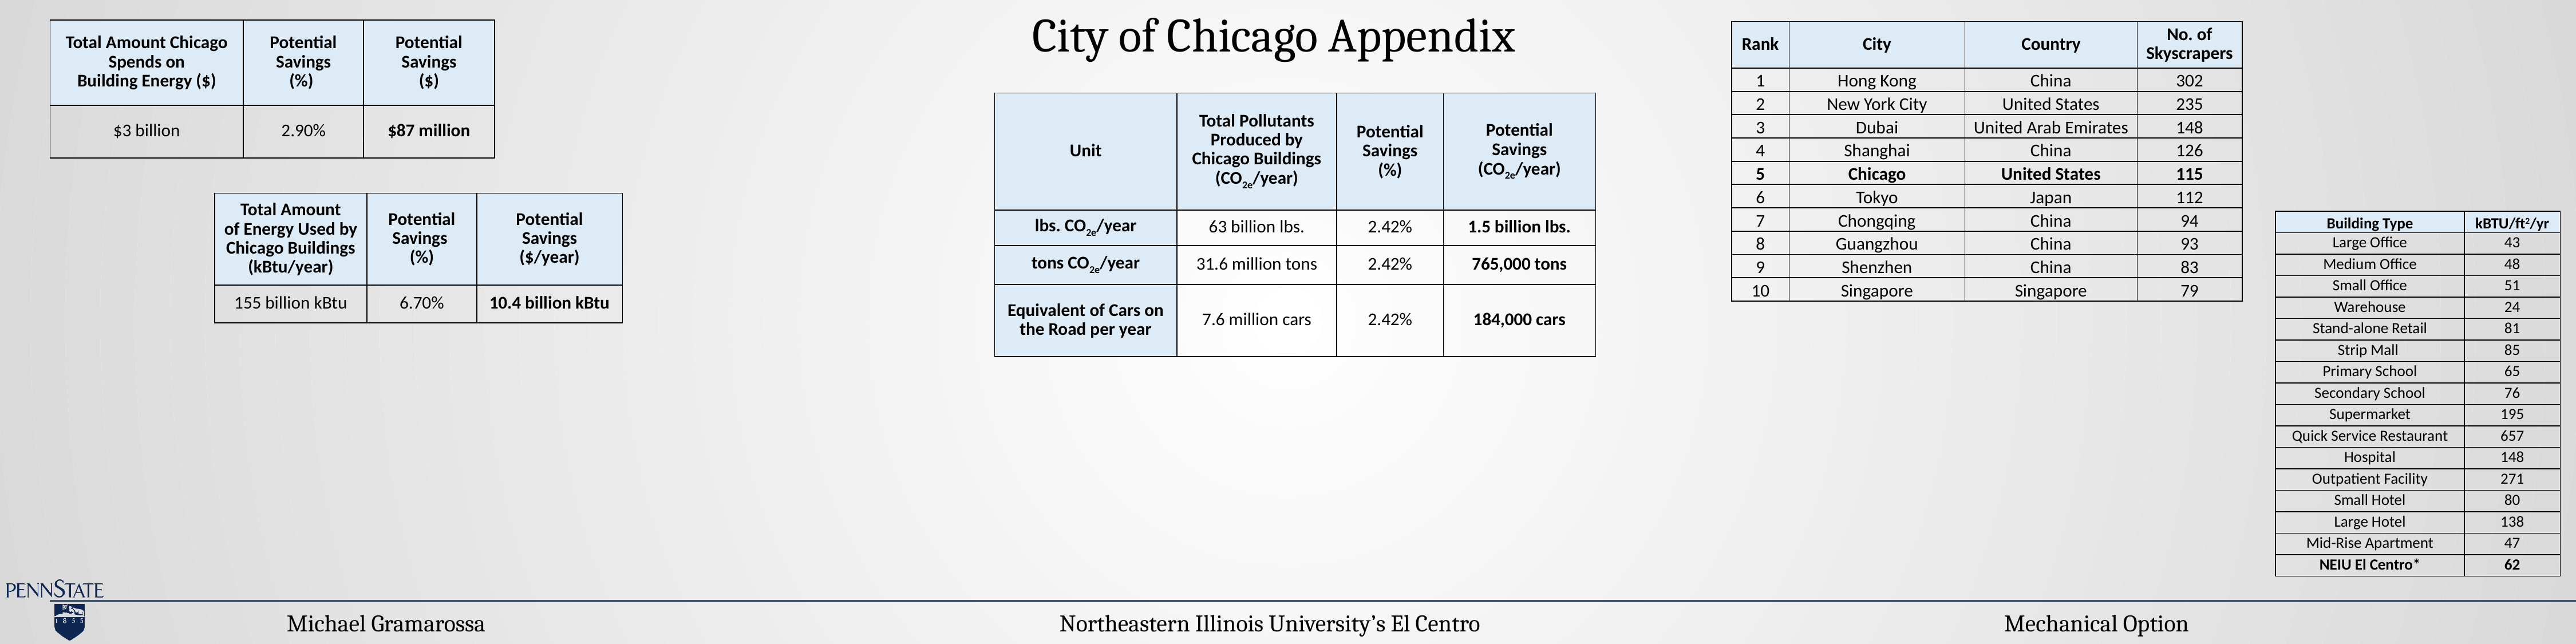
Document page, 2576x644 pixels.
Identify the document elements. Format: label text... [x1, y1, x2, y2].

table_cell 8 [1732, 232, 1789, 254]
table_cell 94 [2138, 208, 2242, 231]
table_cell 48 [2465, 255, 2560, 275]
table_cell 148 [2138, 115, 2242, 137]
table_cell Equivalent of Cars on the Road per year [995, 285, 1176, 356]
table_cell 126 [2138, 139, 2242, 161]
table_header Country [1965, 22, 2137, 68]
table_cell lbs. CO2e/year [995, 211, 1176, 245]
table_cell 6 [1732, 185, 1789, 207]
table_cell 1 [1732, 69, 1789, 91]
table_cell 80 [2465, 491, 2560, 511]
table_cell Japan [1965, 185, 2137, 207]
table_cell 47 [2465, 534, 2560, 554]
table_cell 7 [1732, 208, 1789, 231]
table_cell 184,000 cars [1444, 285, 1595, 356]
table_header City [1789, 22, 1965, 68]
table_cell 235 [2138, 92, 2242, 114]
table_cell Supermarket [2276, 405, 2464, 425]
table_cell Secondary School [2276, 384, 2464, 404]
table_cell 93 [2138, 232, 2242, 254]
table_cell Singapore [1789, 278, 1965, 301]
table_cell $87 million [364, 106, 494, 157]
table_cell China [1965, 255, 2137, 277]
table_header Potential Savings ($) [364, 21, 494, 105]
table_cell United Arab Emirates [1965, 115, 2137, 137]
table_cell 65 [2465, 362, 2560, 382]
table_header kBTU/ft2/yr [2465, 212, 2560, 232]
table_cell 7.6 million cars [1178, 285, 1336, 356]
table_cell China [1965, 232, 2137, 254]
table_cell Guangzhou [1789, 232, 1965, 254]
table_cell 76 [2465, 384, 2560, 404]
text_box City of Chicago Appendix [973, 0, 1575, 66]
table_cell 112 [2138, 185, 2242, 207]
table_cell tons CO2e/year [995, 246, 1176, 284]
table_cell 63 billion lbs. [1178, 211, 1336, 245]
table_cell $3 billion [50, 106, 243, 157]
table_cell 83 [2138, 255, 2242, 277]
table_cell 85 [2465, 341, 2560, 361]
table_header Building Type [2276, 212, 2464, 232]
table_cell China [1965, 139, 2137, 161]
table_cell 2.90% [244, 106, 363, 157]
table_cell 24 [2465, 298, 2560, 318]
table_cell 302 [2138, 69, 2242, 91]
table_cell Outpatient Facility [2276, 469, 2464, 490]
table_cell 2 [1732, 92, 1789, 114]
table_header Potential Savings ($/year) [477, 193, 622, 285]
table_header Potential Savings (CO2e/year) [1444, 93, 1595, 210]
table_cell Hong Kong [1789, 69, 1965, 91]
table_cell 62 [2465, 555, 2560, 576]
table_header Potential Savings (%) [244, 21, 363, 105]
table_cell Large Office [2276, 233, 2464, 254]
picture [6, 579, 107, 641]
text_box Michael Gramarossa Northeastern Illinois University’s El Centro Mechanical Option [106, 602, 2576, 644]
table_cell 81 [2465, 319, 2560, 339]
table_header Potential Savings (%) [1337, 93, 1443, 210]
table_cell Hospital [2276, 448, 2464, 468]
table_cell 155 billion kBtu [215, 286, 366, 322]
table_cell 31.6 million tons [1178, 246, 1336, 284]
table_cell Dubai [1789, 115, 1965, 137]
table_cell United States [1965, 162, 2137, 184]
table_cell New York City [1789, 92, 1965, 114]
table_cell Primary School [2276, 362, 2464, 382]
table_cell 138 [2465, 512, 2560, 533]
table_cell 10.4 billion kBtu [477, 286, 622, 322]
table_header No. of Skyscrapers [2138, 22, 2242, 68]
table_cell 271 [2465, 469, 2560, 490]
table_cell 148 [2465, 448, 2560, 468]
table_cell Large Hotel [2276, 512, 2464, 533]
table_cell 79 [2138, 278, 2242, 301]
table_cell 195 [2465, 405, 2560, 425]
table_header Rank [1732, 22, 1789, 68]
table_cell Medium Office [2276, 255, 2464, 275]
table_cell 9 [1732, 255, 1789, 277]
table_cell 6.70% [368, 286, 476, 322]
table_cell Shanghai [1789, 139, 1965, 161]
table_cell 657 [2465, 426, 2560, 447]
table_cell Chicago [1789, 162, 1965, 184]
table_cell Small Office [2276, 276, 2464, 297]
table_header Potential Savings (%) [368, 193, 476, 285]
table_cell Singapore [1965, 278, 2137, 301]
table_cell 2.42% [1337, 285, 1443, 356]
table_cell Tokyo [1789, 185, 1965, 207]
table_cell China [1965, 69, 2137, 91]
table_cell Quick Service Restaurant [2276, 426, 2464, 447]
table_cell Warehouse [2276, 298, 2464, 318]
table_cell 1.5 billion lbs. [1444, 211, 1595, 245]
table_cell 3 [1732, 115, 1789, 137]
table_cell 10 [1732, 278, 1789, 301]
table_cell Strip Mall [2276, 341, 2464, 361]
table_cell Shenzhen [1789, 255, 1965, 277]
table_header Total Amount Chicago Spends on Building Energy ($) [50, 21, 243, 105]
table_cell 2.42% [1337, 246, 1443, 284]
table_cell 765,000 tons [1444, 246, 1595, 284]
table_cell 51 [2465, 276, 2560, 297]
table_cell 2.42% [1337, 211, 1443, 245]
table_cell 43 [2465, 233, 2560, 254]
table_cell Mid-Rise Apartment [2276, 534, 2464, 554]
table_header Total Amount of Energy Used by Chicago Buildings (kBtu/year) [215, 193, 366, 285]
table_cell Small Hotel [2276, 491, 2464, 511]
table_cell United States [1965, 92, 2137, 114]
table_cell Chongqing [1789, 208, 1965, 231]
table_header Unit [995, 93, 1176, 210]
table_cell 5 [1732, 162, 1789, 184]
table_header Total Pollutants Produced by Chicago Buildings (CO2e/year) [1178, 93, 1336, 210]
table_cell NEIU El Centro* [2276, 555, 2464, 576]
table_cell 115 [2138, 162, 2242, 184]
table_cell Stand-alone Retail [2276, 319, 2464, 339]
table_cell 4 [1732, 139, 1789, 161]
table_cell China [1965, 208, 2137, 231]
